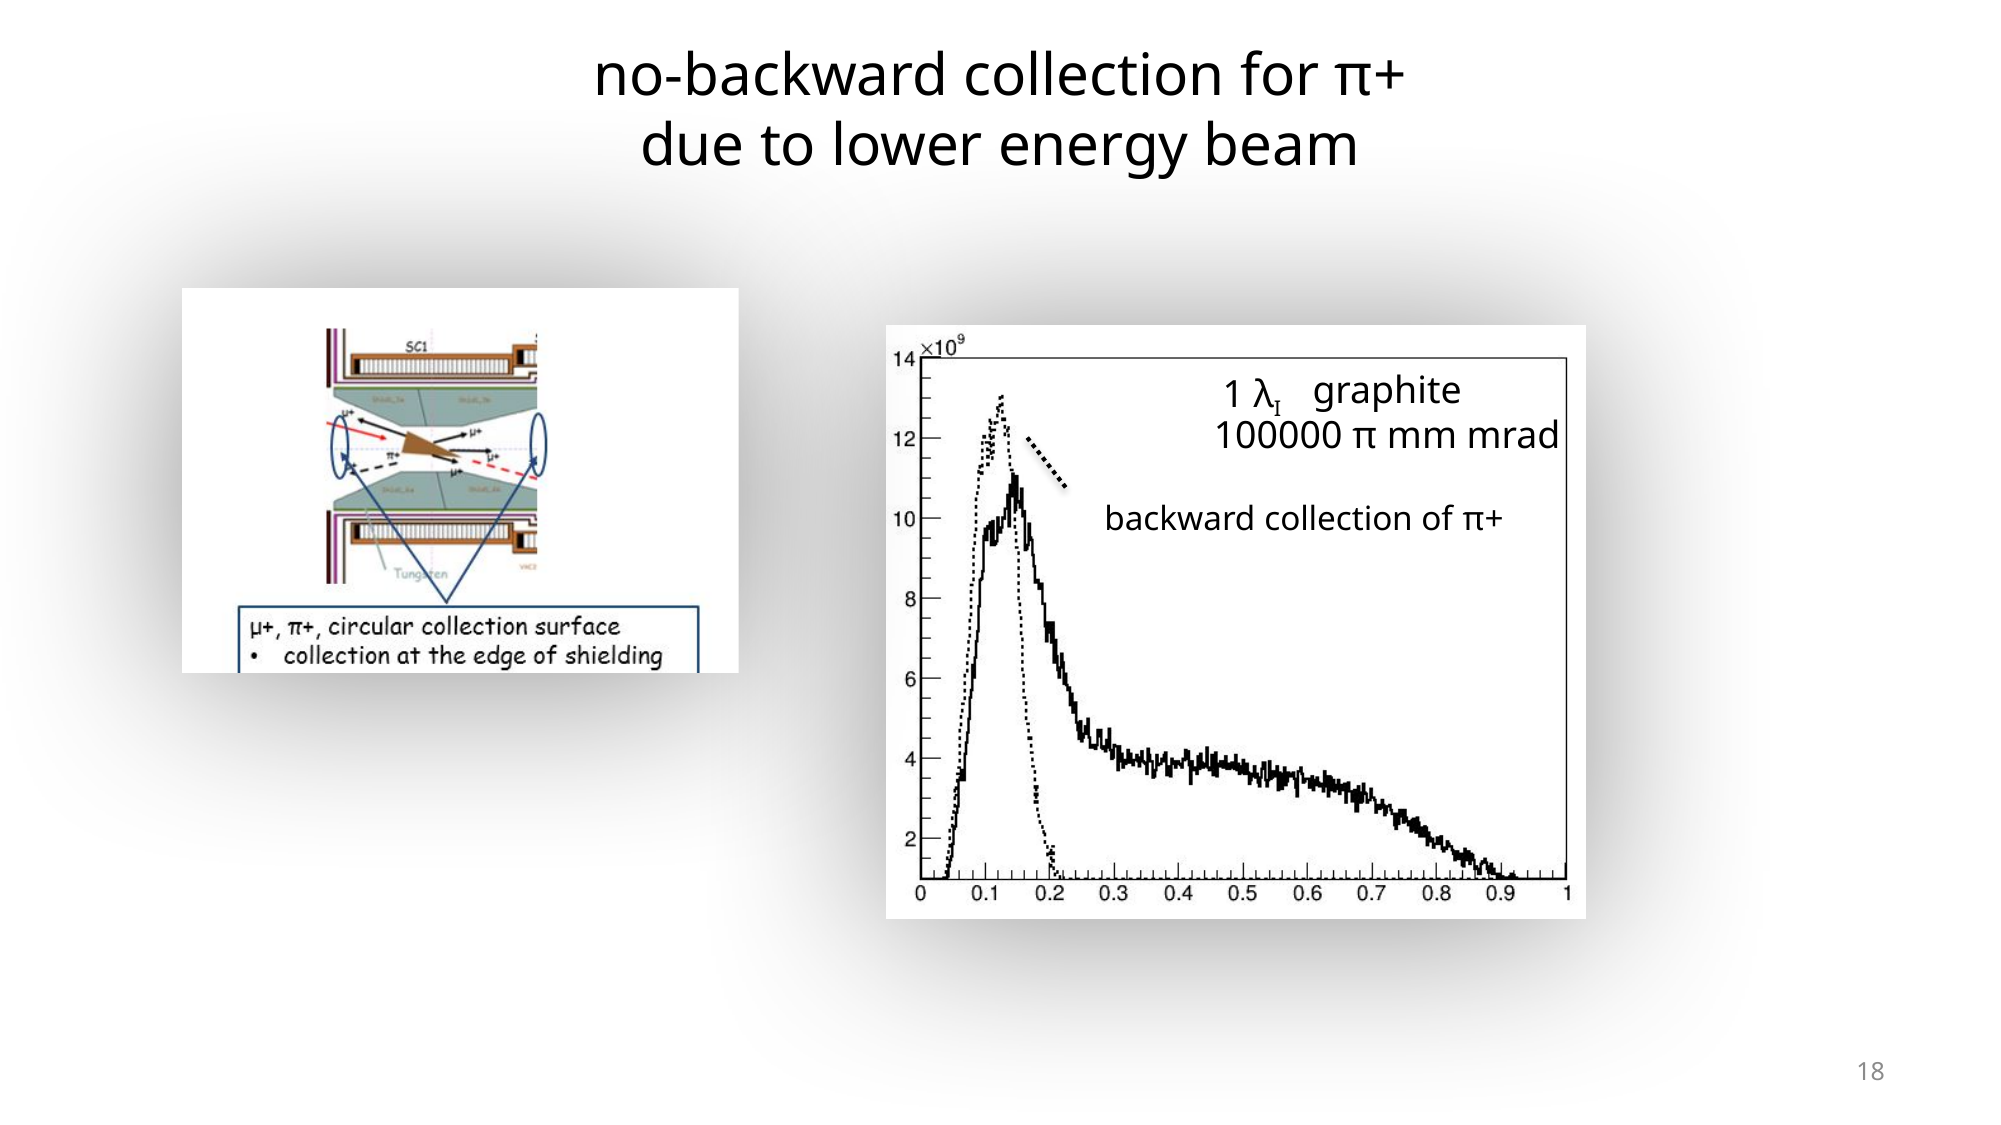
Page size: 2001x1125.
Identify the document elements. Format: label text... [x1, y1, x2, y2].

slide_number 18 [1433, 1042, 1900, 1103]
picture [181, 288, 739, 673]
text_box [1027, 437, 1069, 491]
picture [886, 324, 1586, 919]
title no-backward collection for π+ due to lower energy beam [99, 28, 1900, 186]
